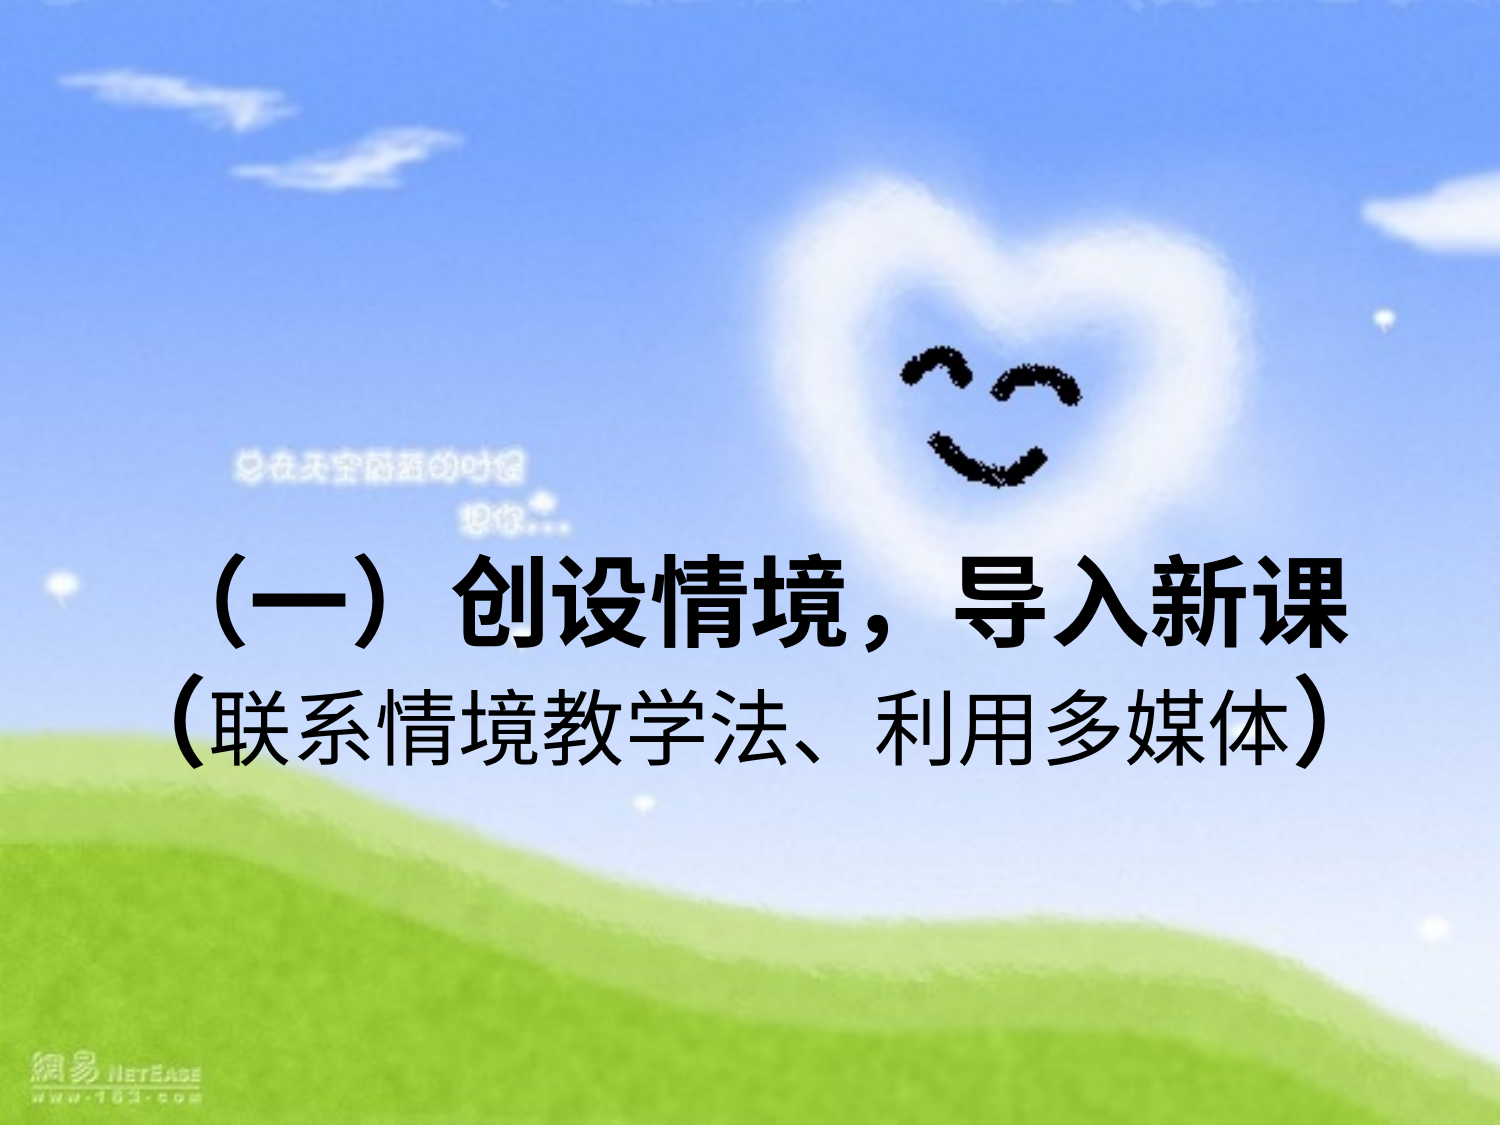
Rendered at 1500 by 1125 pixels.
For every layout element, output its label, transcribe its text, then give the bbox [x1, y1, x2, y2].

picture [0, 0, 1500, 1125]
title （一）创设情境，导入新课 （联系情境教学法、利用多媒体） [75, 195, 1425, 1125]
